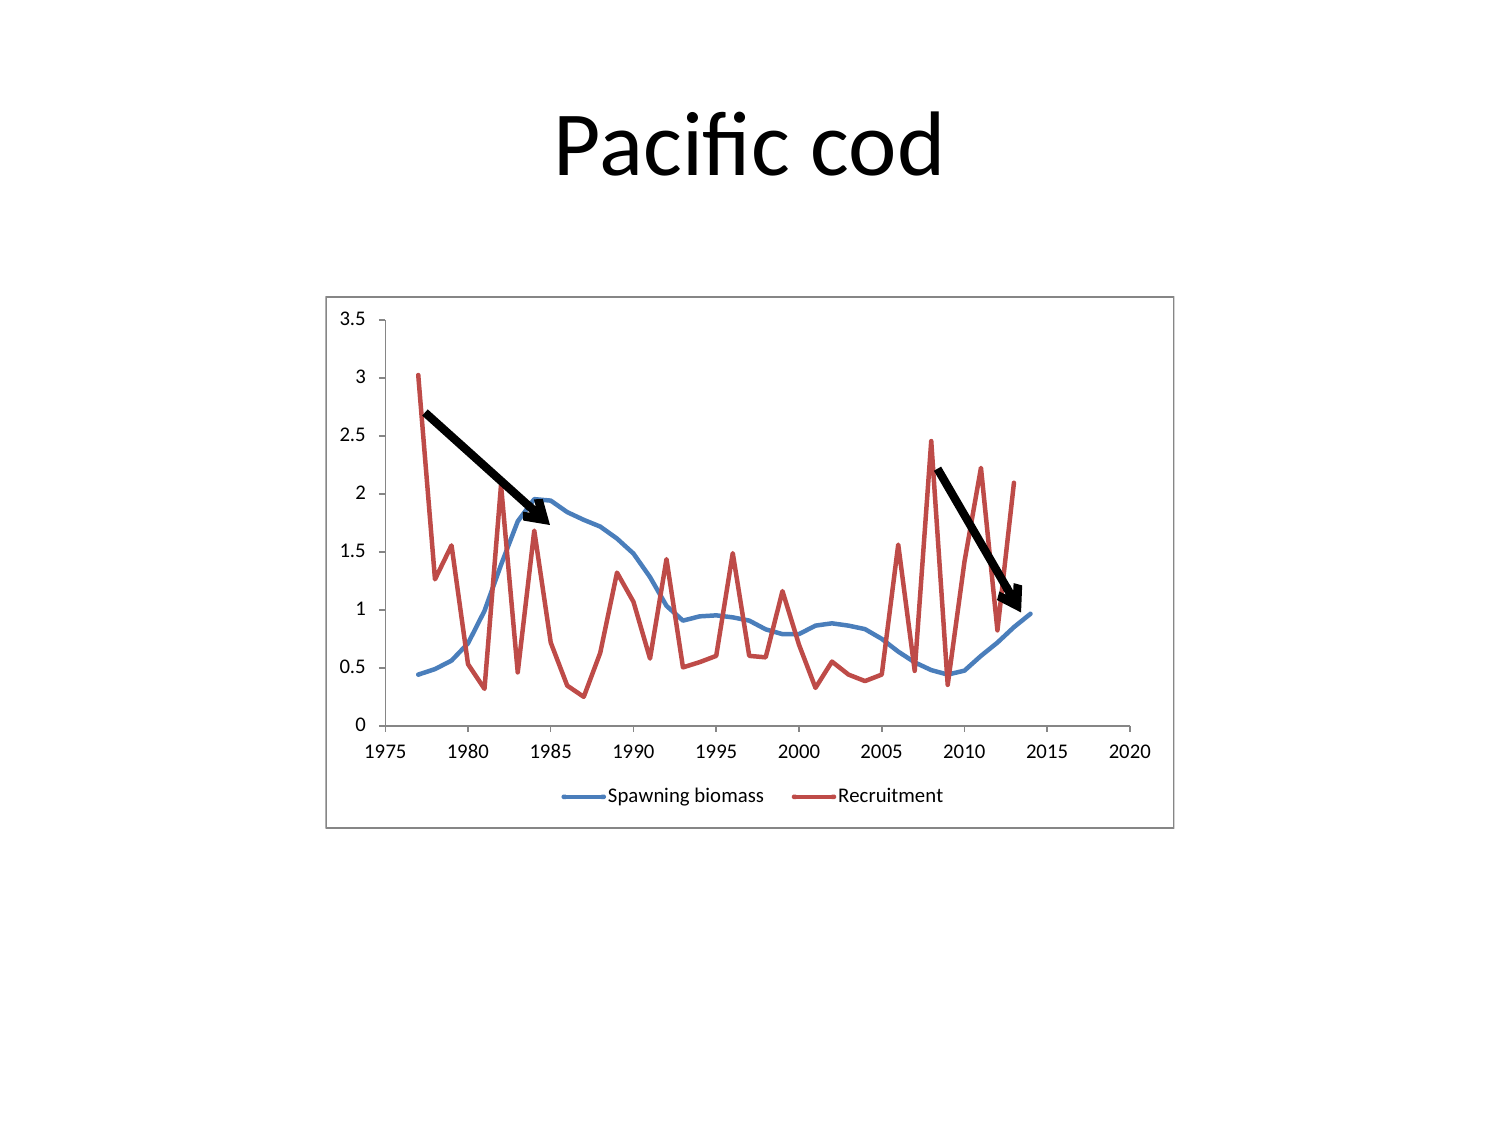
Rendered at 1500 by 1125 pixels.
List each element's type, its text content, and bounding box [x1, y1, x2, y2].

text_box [424, 412, 1022, 613]
title Pacific cod [75, 45, 1425, 233]
picture [324, 295, 1175, 829]
